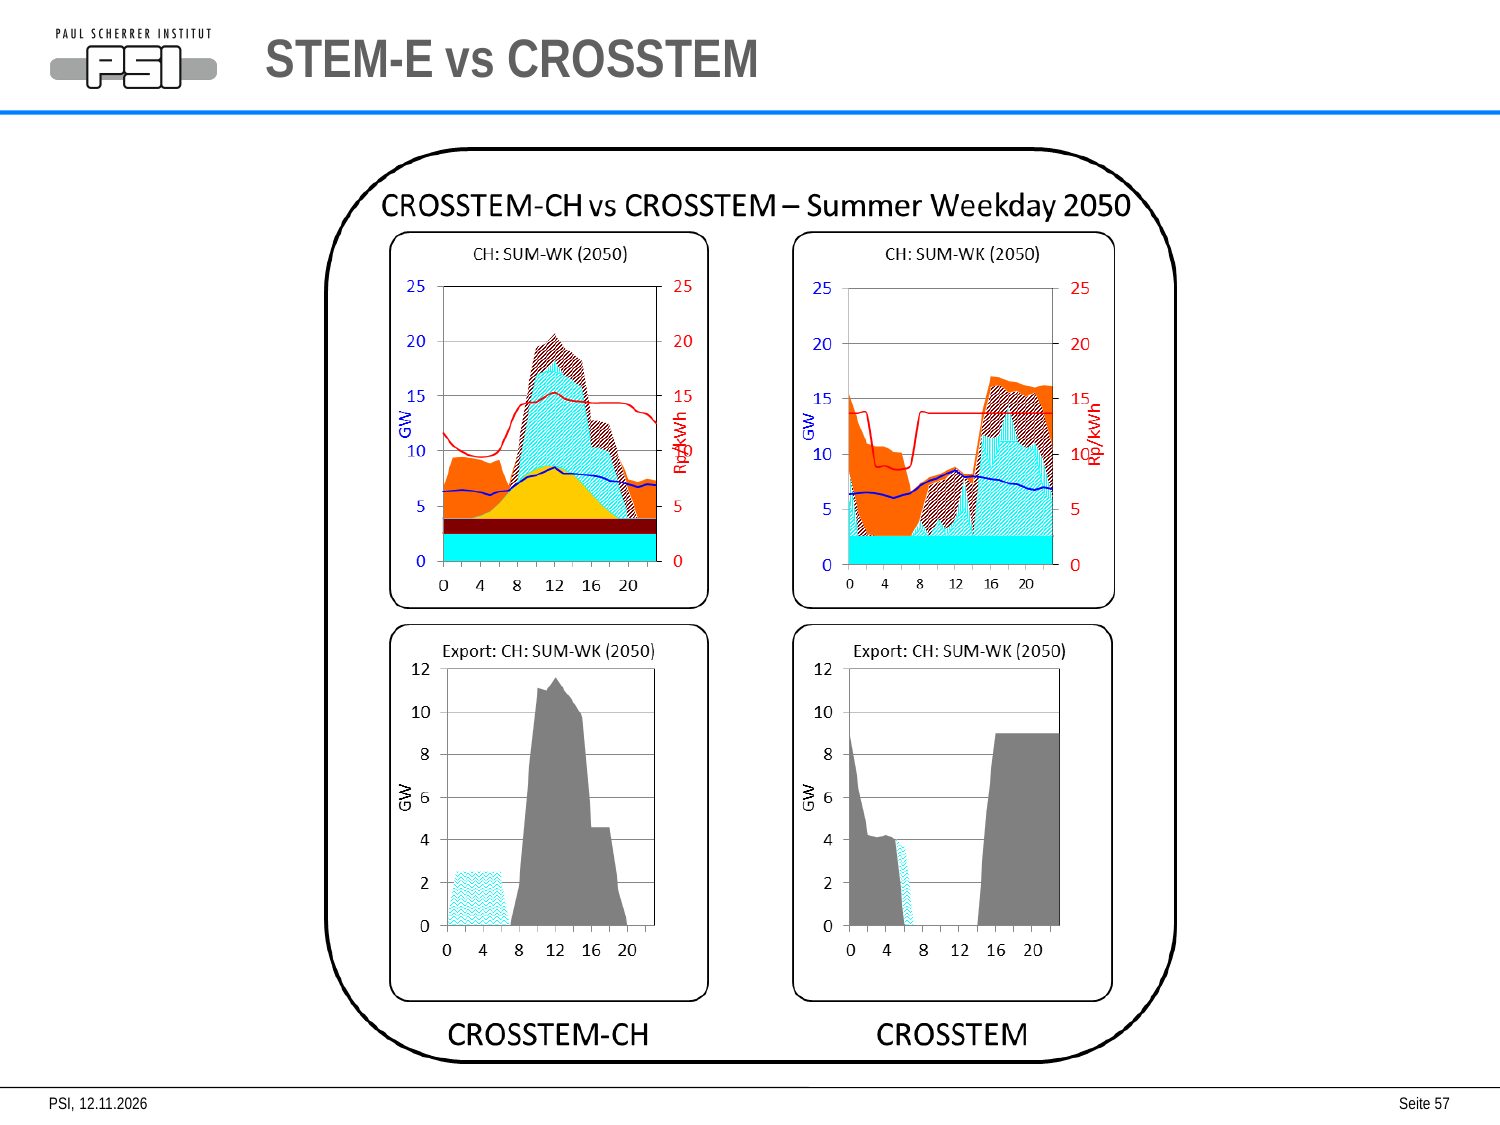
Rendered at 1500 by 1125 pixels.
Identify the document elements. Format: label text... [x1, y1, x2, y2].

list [323, 147, 1177, 1076]
footer PSI, [12, 1092, 75, 1125]
title STEM-E vs CROSSTEM [265, 23, 1451, 115]
slide_number Seite 57 [1312, 1092, 1450, 1125]
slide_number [79, 1092, 230, 1125]
picture [50, 28, 217, 89]
